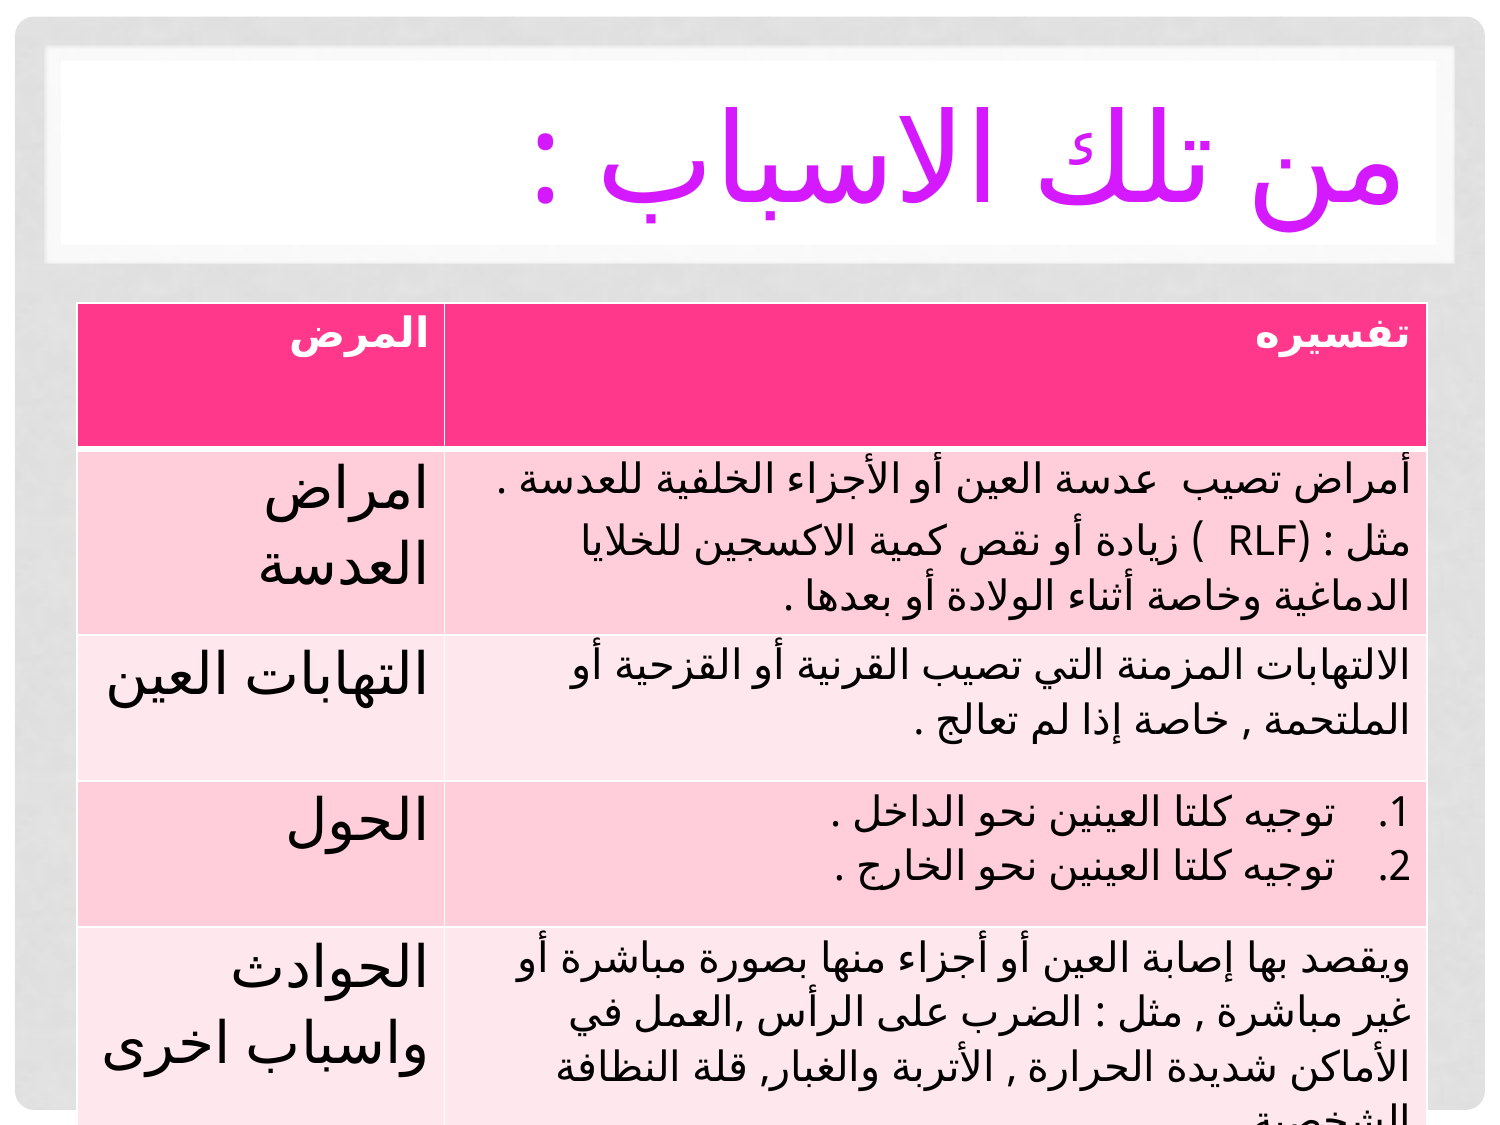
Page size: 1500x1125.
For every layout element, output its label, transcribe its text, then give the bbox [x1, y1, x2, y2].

table_cell الحول [78, 782, 444, 926]
table_cell الالتهابات المزمنة التي تصيب القرنية أو القزحية أو الملتحمة , خاصة إذا لم تعالج . [445, 636, 1426, 780]
title من تلك الاسباب : [69, 66, 1425, 238]
table_header تفسيره [445, 304, 1426, 446]
table_cell ويقصد بها إصابة العين أو أجزاء منها بصورة مباشرة أو غير مباشرة , مثل : الضرب على الرأس ,العمل في الأماكن شديدة الحرارة , الأتربة والغبار, قلة النظافة الشخصية . [445, 928, 1426, 1125]
table_cell الحوادث واسباب اخرى . [78, 928, 444, 1125]
table_cell أمراض تصيب عدسة العين أو الأجزاء الخلفية للعدسة . مثل : (RLF ) زيادة أو نقص كمية الاكسجين للخلايا الدماغية وخاصة أثناء الولادة أو بعدها . [445, 452, 1426, 634]
table_cell امراض العدسة [78, 452, 444, 634]
table_cell توجيه كلتا العينين نحو الداخل . توجيه كلتا العينين نحو الخارج . [445, 782, 1426, 926]
table_cell التهابات العين [78, 636, 444, 780]
table_header المرض [78, 304, 444, 446]
